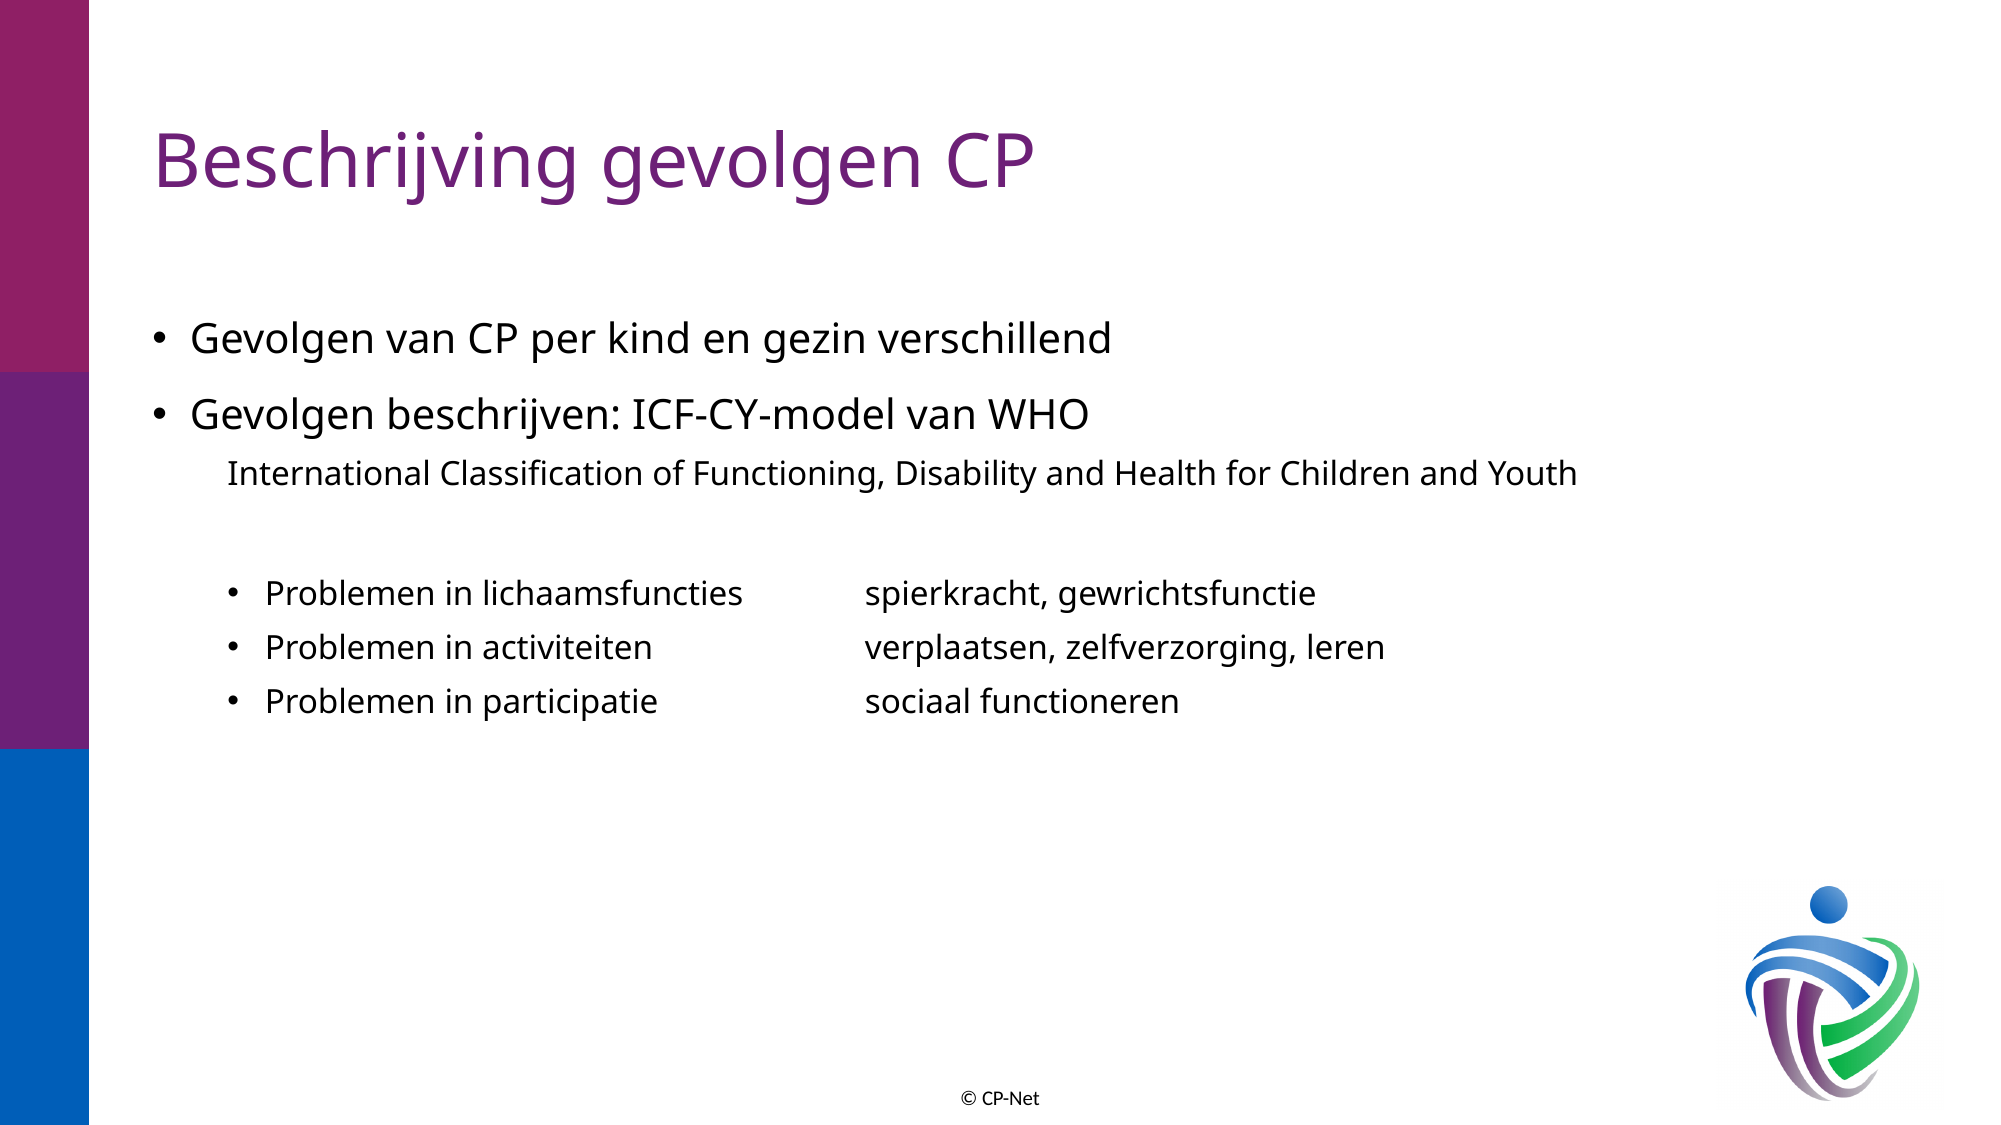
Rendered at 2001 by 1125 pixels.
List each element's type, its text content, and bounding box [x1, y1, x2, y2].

list Gevolgen van CP per kind en gezin verschillend Gevolgen beschrijven: ICF-CY-model van WHO International Classification of Functioning, Disability and Health for Children and Youth Problemen in lichaamsfuncties spierkracht, gewrichtsfunctie Problemen in activiteiten verplaatsen, zelfverzorging, leren Problemen in participatie sociaal functioneren [137, 299, 1863, 1014]
title Beschrijving gevolgen CP [137, 54, 1863, 273]
picture [1716, 879, 1944, 1110]
footer © CP-Net [662, 1077, 1338, 1110]
